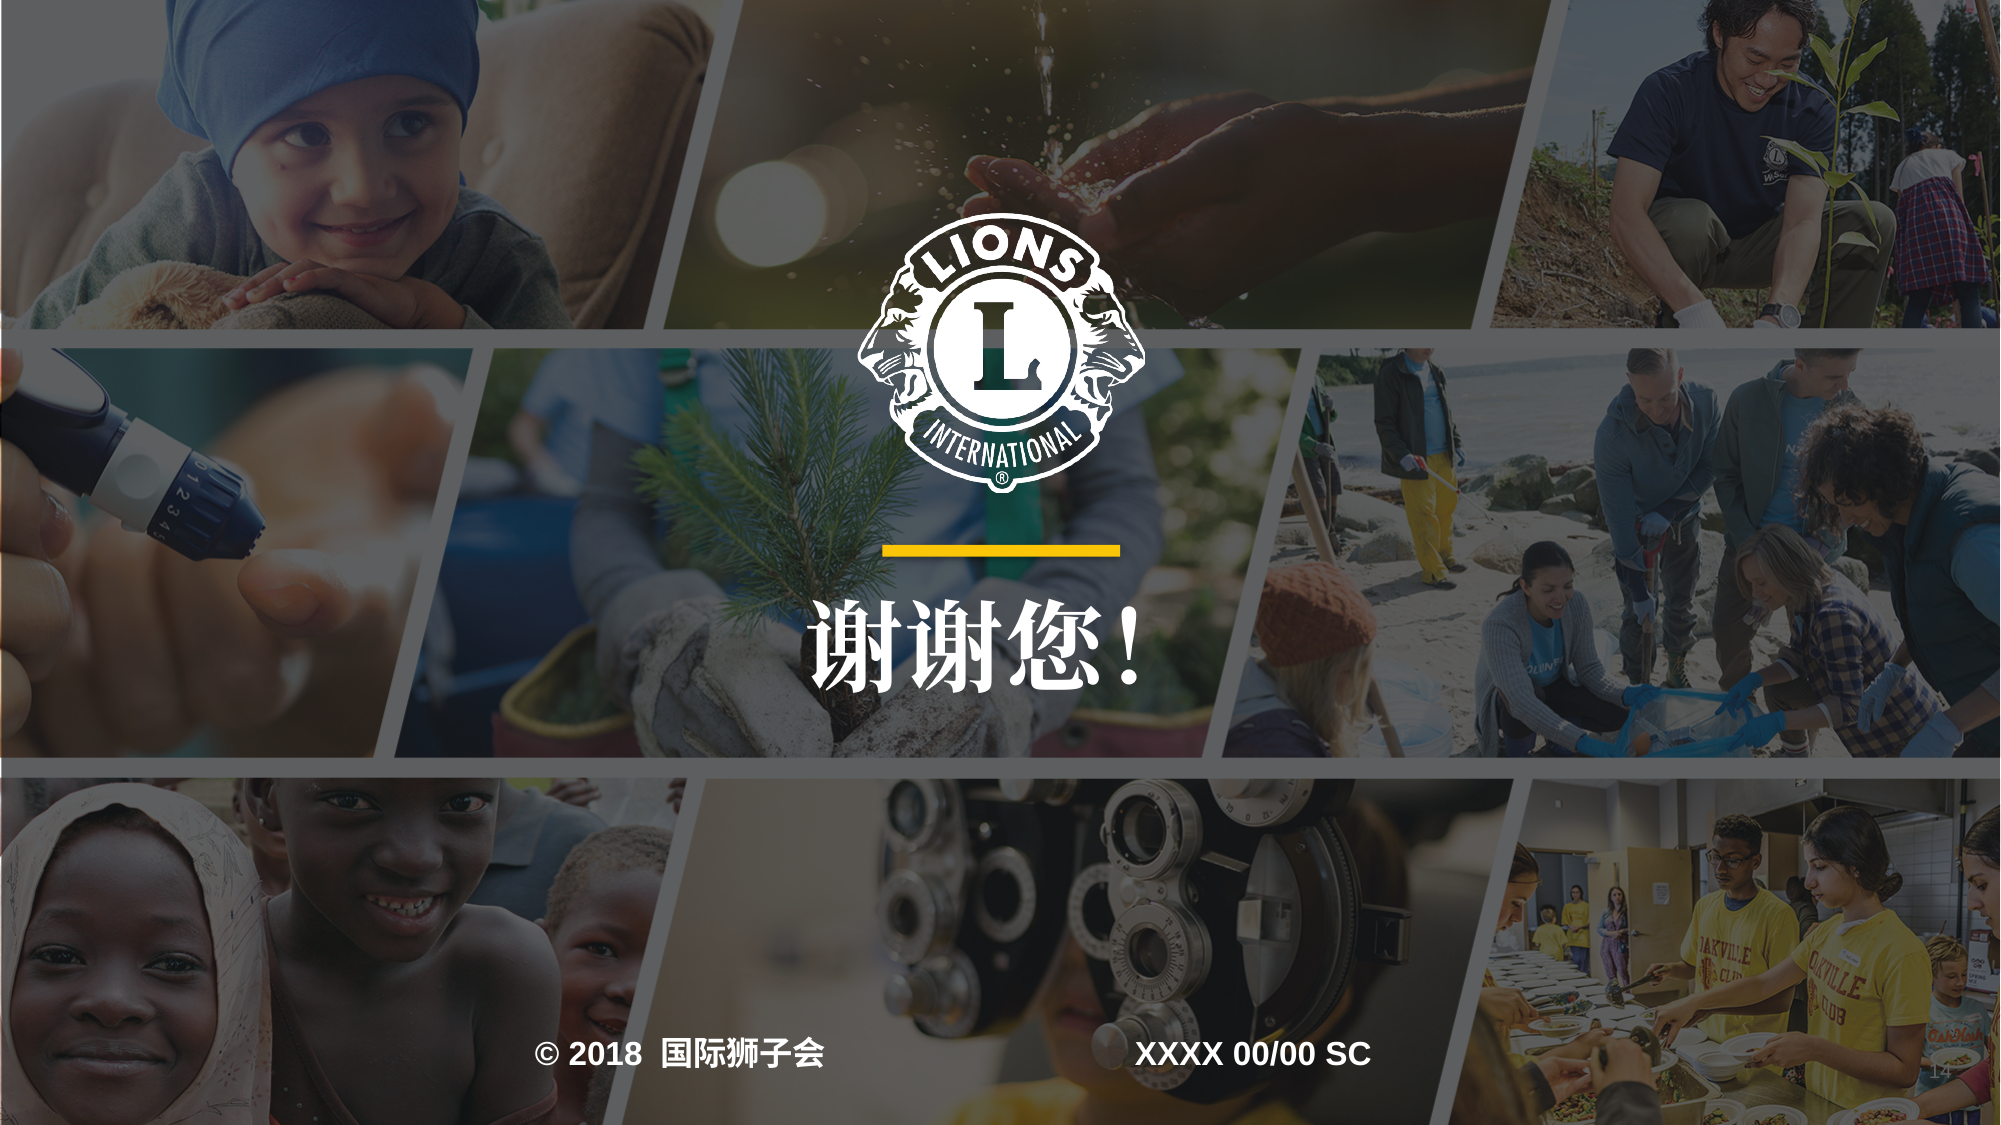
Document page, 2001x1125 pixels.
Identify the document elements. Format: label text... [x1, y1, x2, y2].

picture [857, 212, 1146, 493]
text_box [0, 0, 2000, 1125]
text_box © 2018 国际狮子会 [520, 1024, 1078, 1080]
text_box [882, 544, 1121, 557]
text_box 谢谢您！ [367, 497, 1643, 813]
text_box XXXX 00/00 SC [1120, 1024, 1408, 1080]
